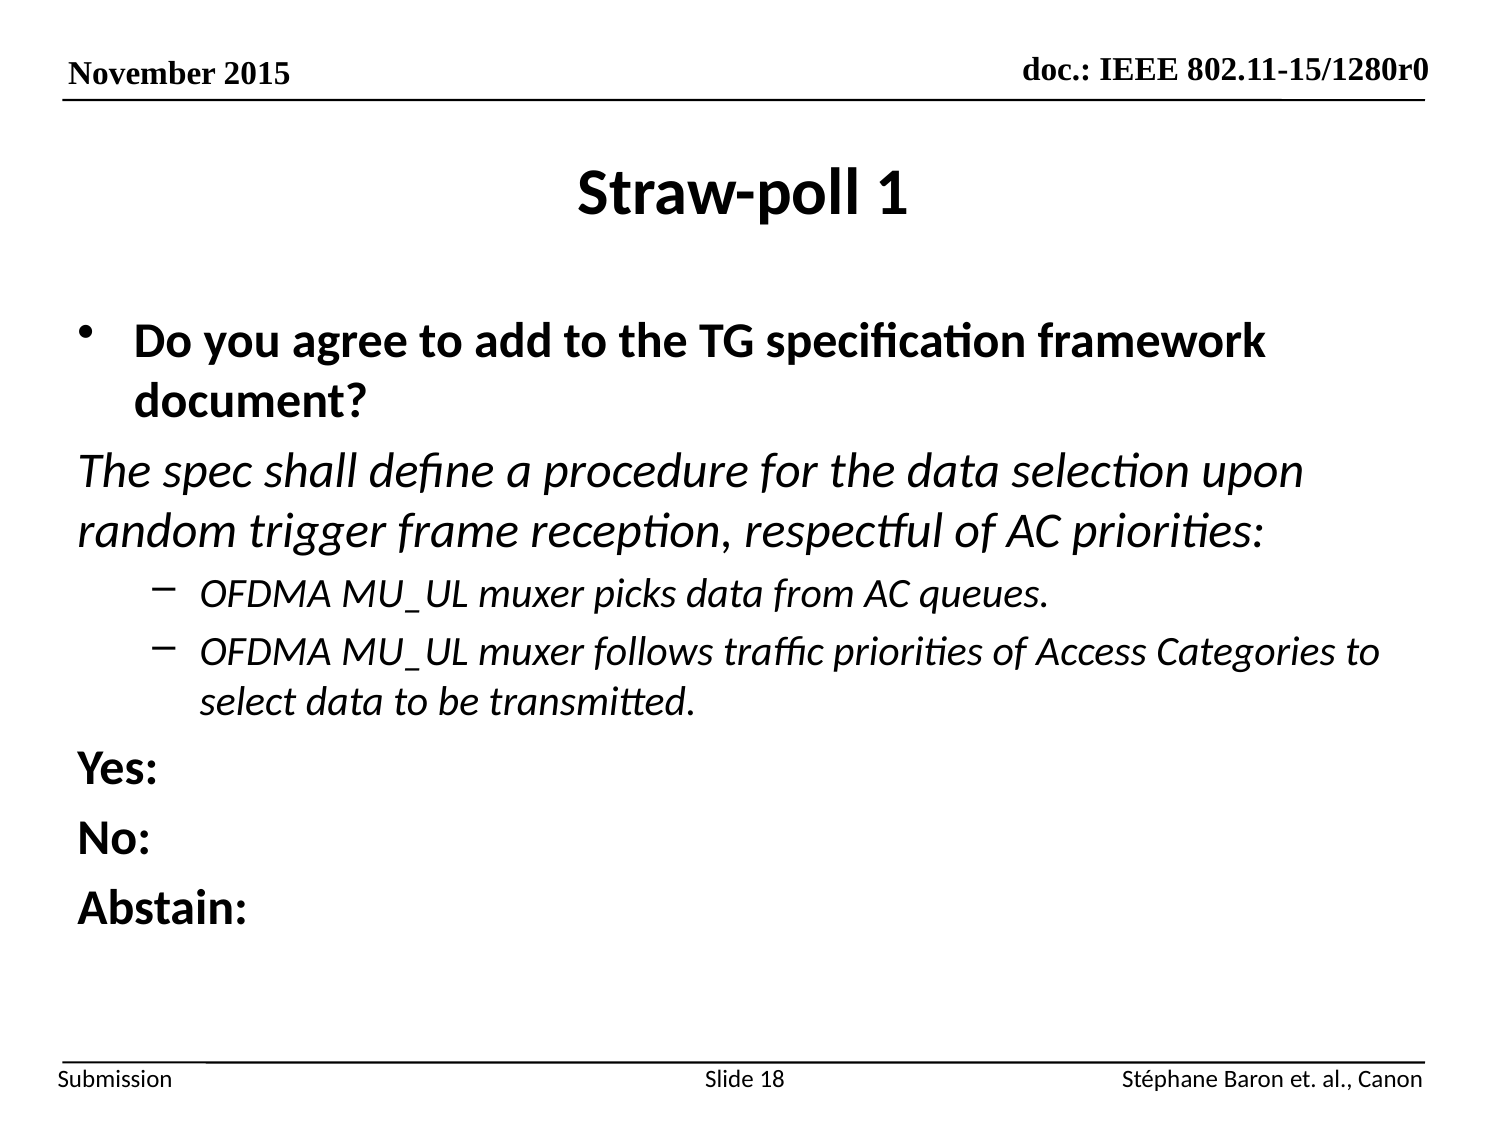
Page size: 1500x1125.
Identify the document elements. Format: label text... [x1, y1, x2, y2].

list Do you agree to add to the TG specification framework document? The spec shall define a procedure for the data selection upon random trigger frame reception, respectful of AC priorities: OFDMA MU_UL muxer picks data from AC queues. OFDMA MU_UL muxer follows traffic priorities of Access Categories to select data to be transmitted. Yes: No: Abstain: [62, 299, 1426, 1001]
title Straw-poll 1 [62, 112, 1426, 263]
slide_number Slide 18 [702, 1061, 788, 1093]
